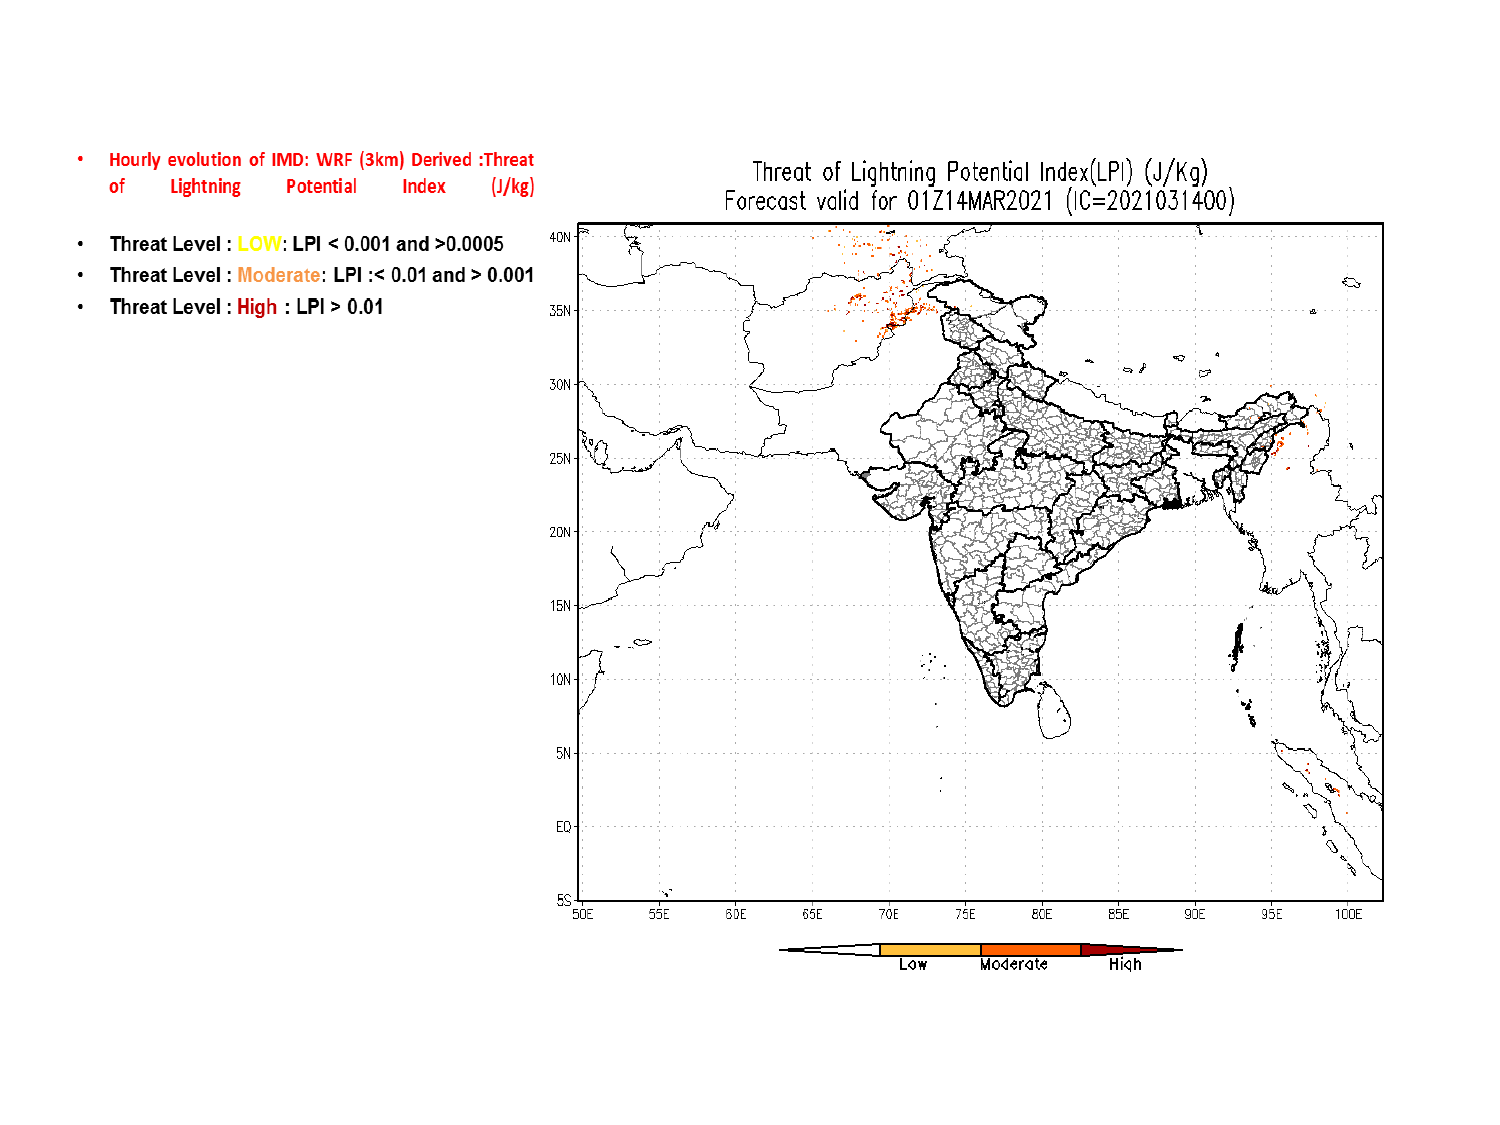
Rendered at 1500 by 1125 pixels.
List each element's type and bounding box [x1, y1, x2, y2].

picture [74, 149, 1426, 976]
